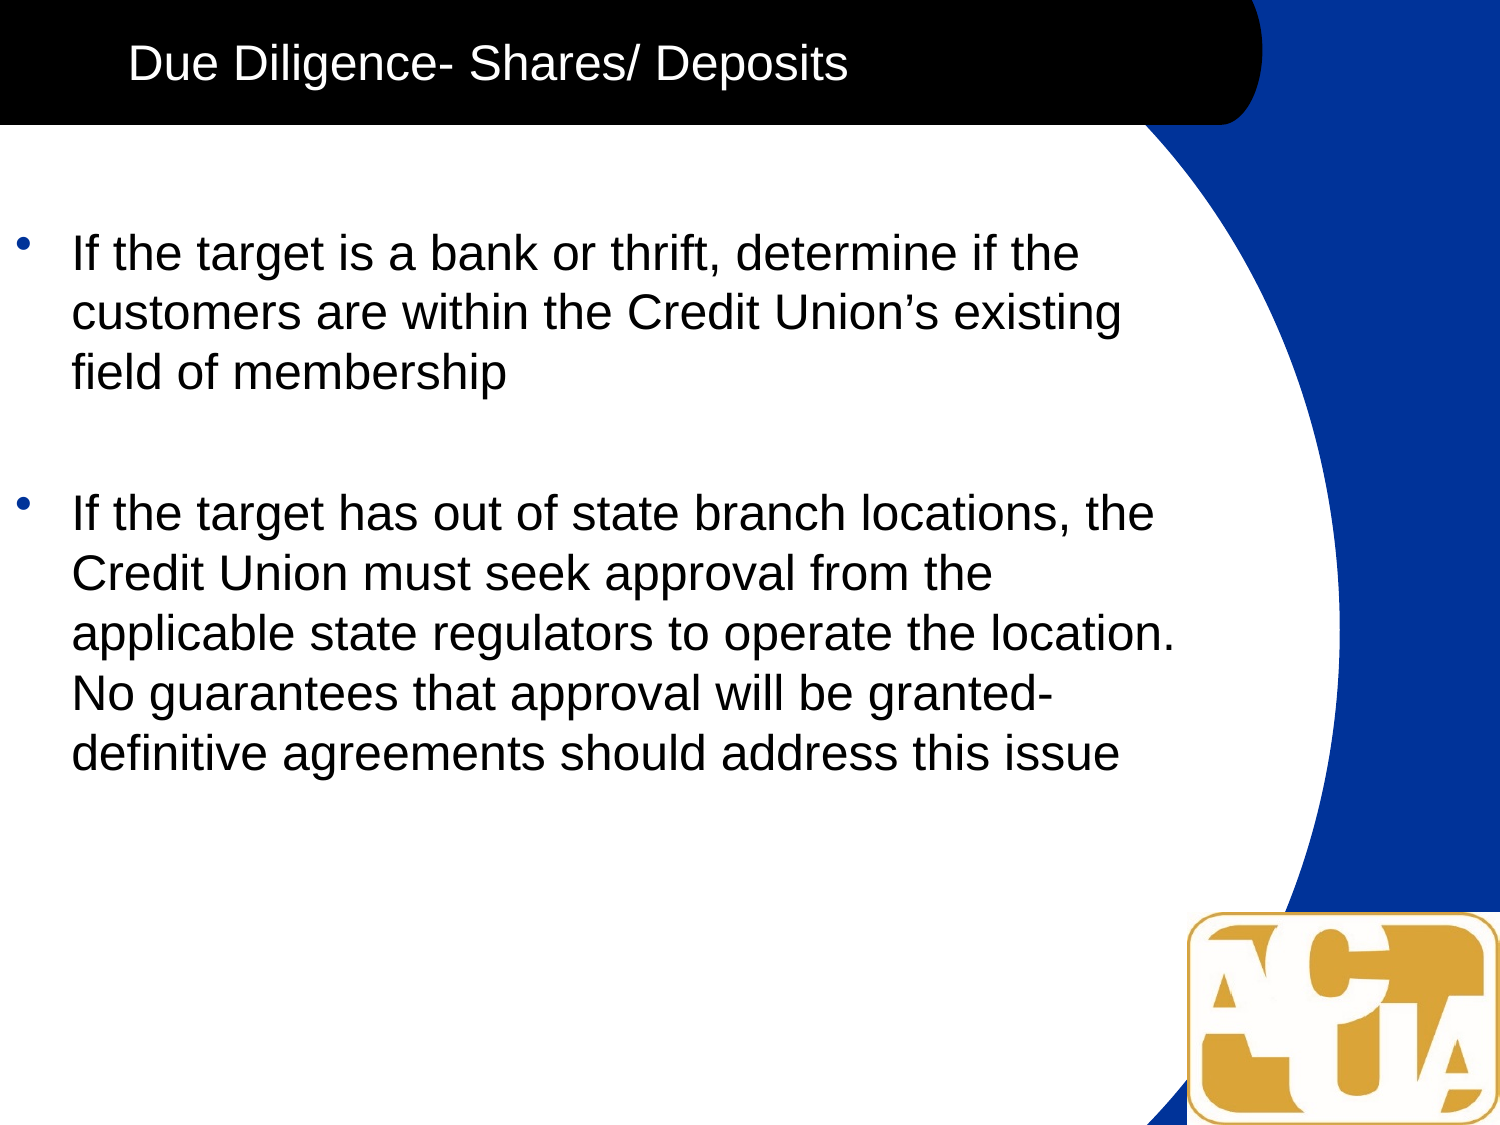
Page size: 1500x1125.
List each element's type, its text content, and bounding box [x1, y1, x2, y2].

title Due Diligence- Shares/ Deposits [112, 0, 1251, 124]
picture [1187, 912, 1500, 1125]
list If the target is a bank or thrift, determine if the customers are within the Credit Union’s existing field of membership If the target has out of state branch locations, the Credit Union must seek approval from the applicable state regulators to operate the location. No guarantees that approval will be granted- definitive agreements should address this issue [0, 212, 1226, 1001]
